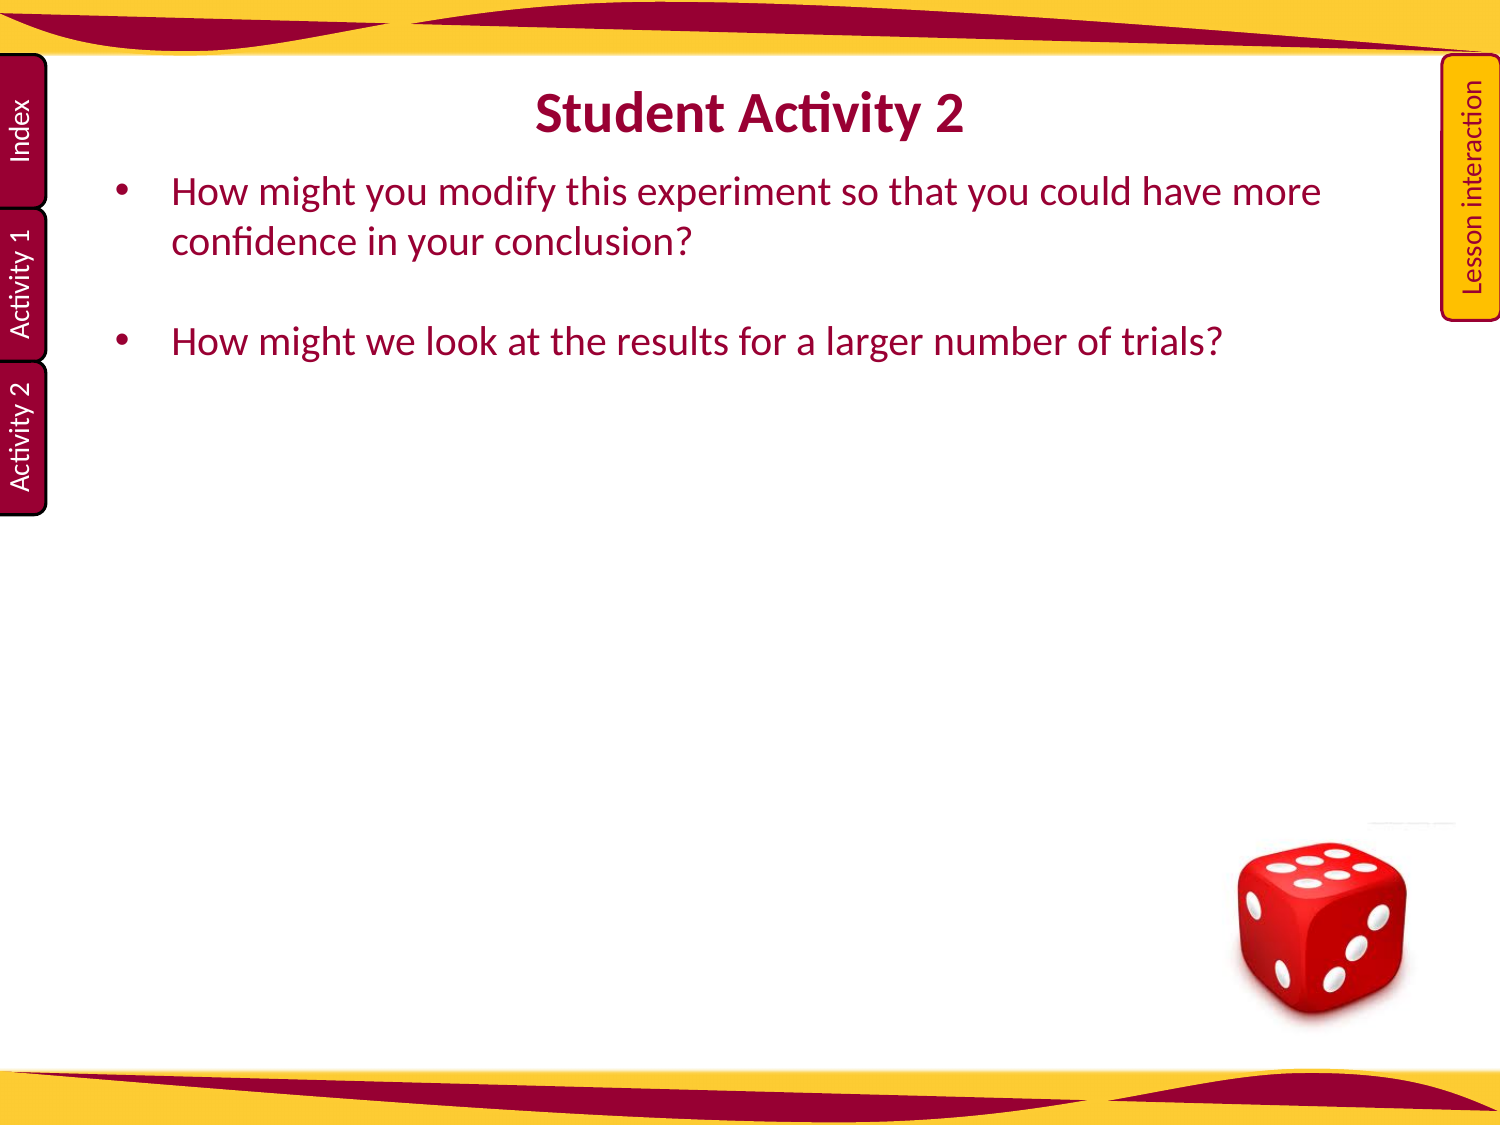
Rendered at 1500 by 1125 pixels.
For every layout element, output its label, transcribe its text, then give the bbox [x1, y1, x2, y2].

picture [1188, 822, 1456, 1037]
text_box Student Activity 2 [520, 66, 980, 152]
text_box How might you modify this experiment so that you could have more confidence in your conclusion? How might we look at the results for a larger number of trials? [100, 156, 1341, 372]
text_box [1441, 54, 1500, 1036]
